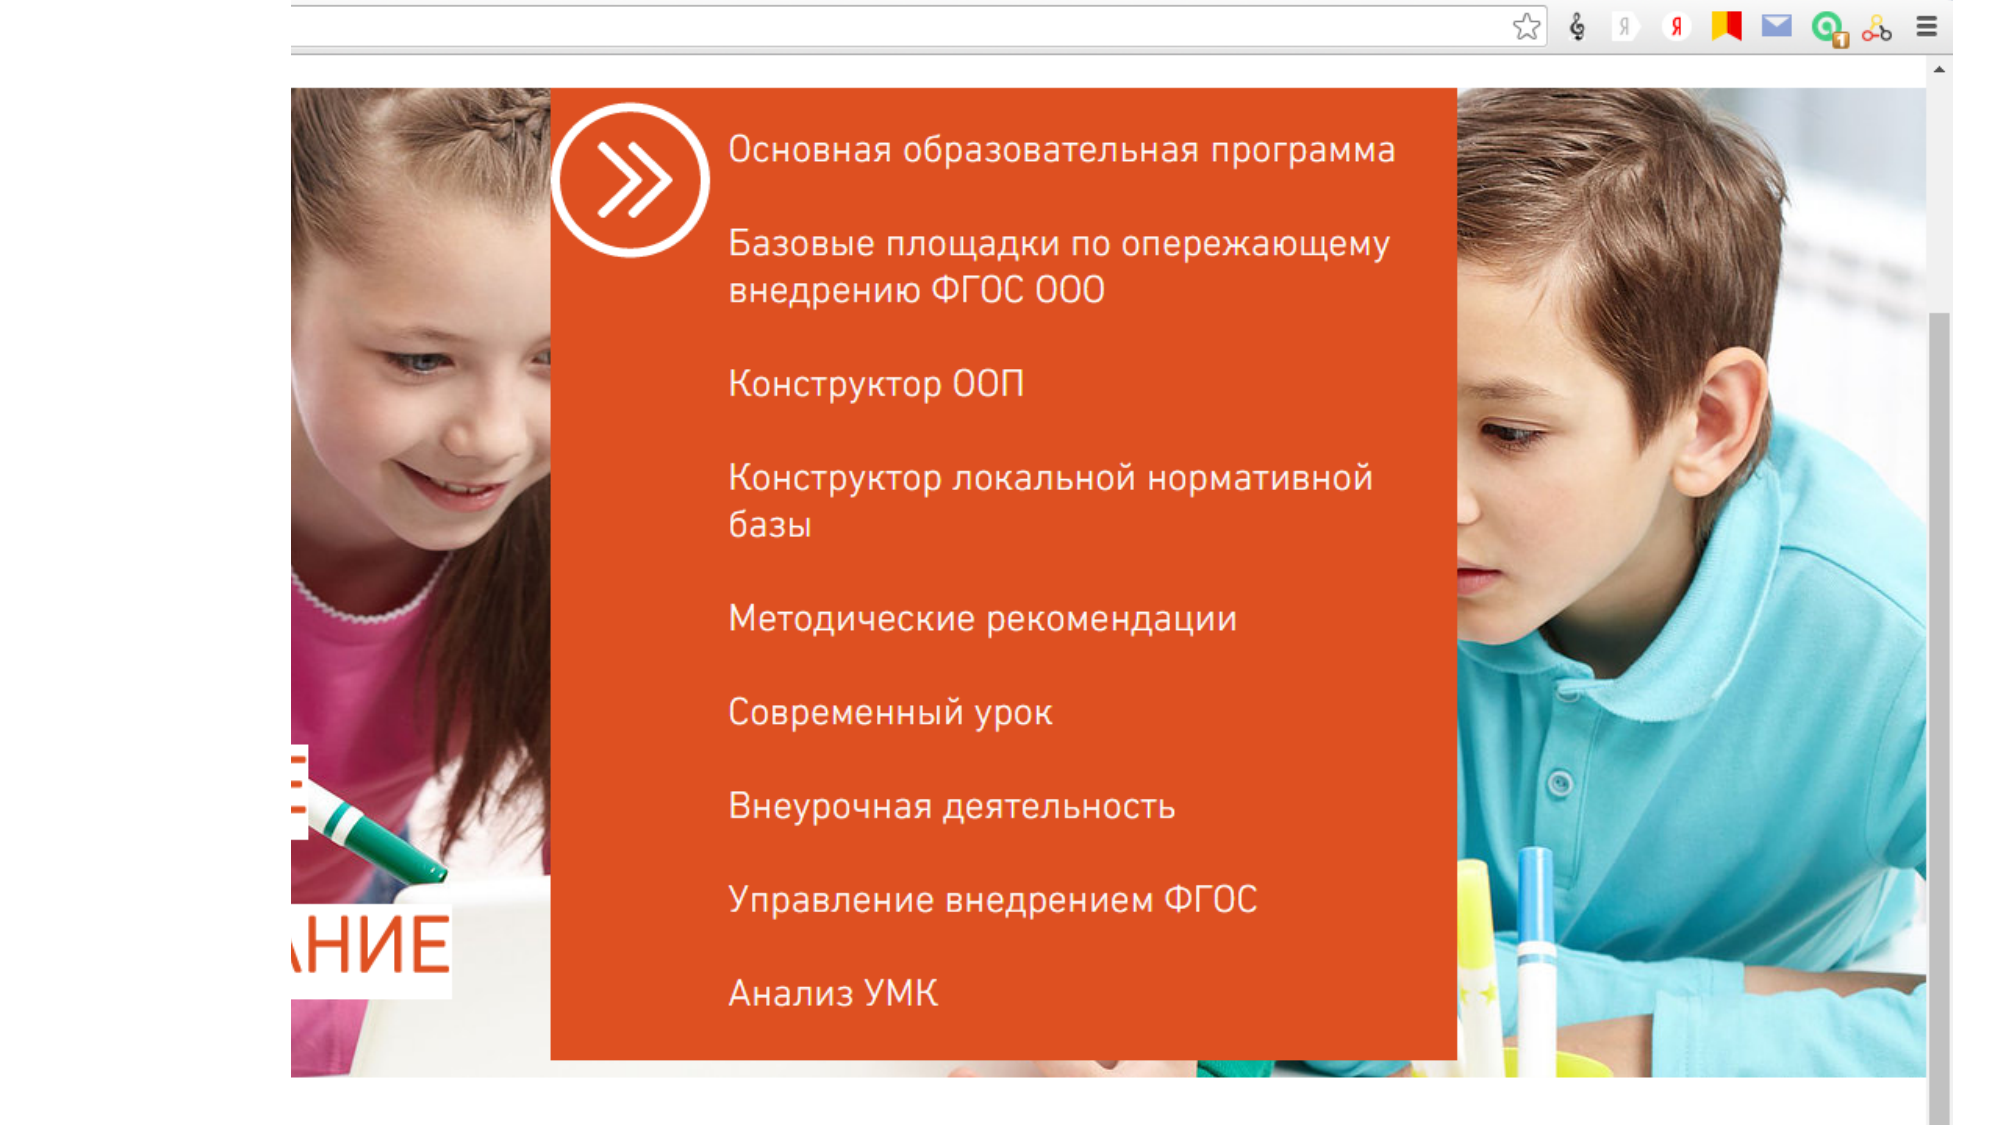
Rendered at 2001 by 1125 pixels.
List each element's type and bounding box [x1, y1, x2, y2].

picture [291, 0, 2000, 1125]
